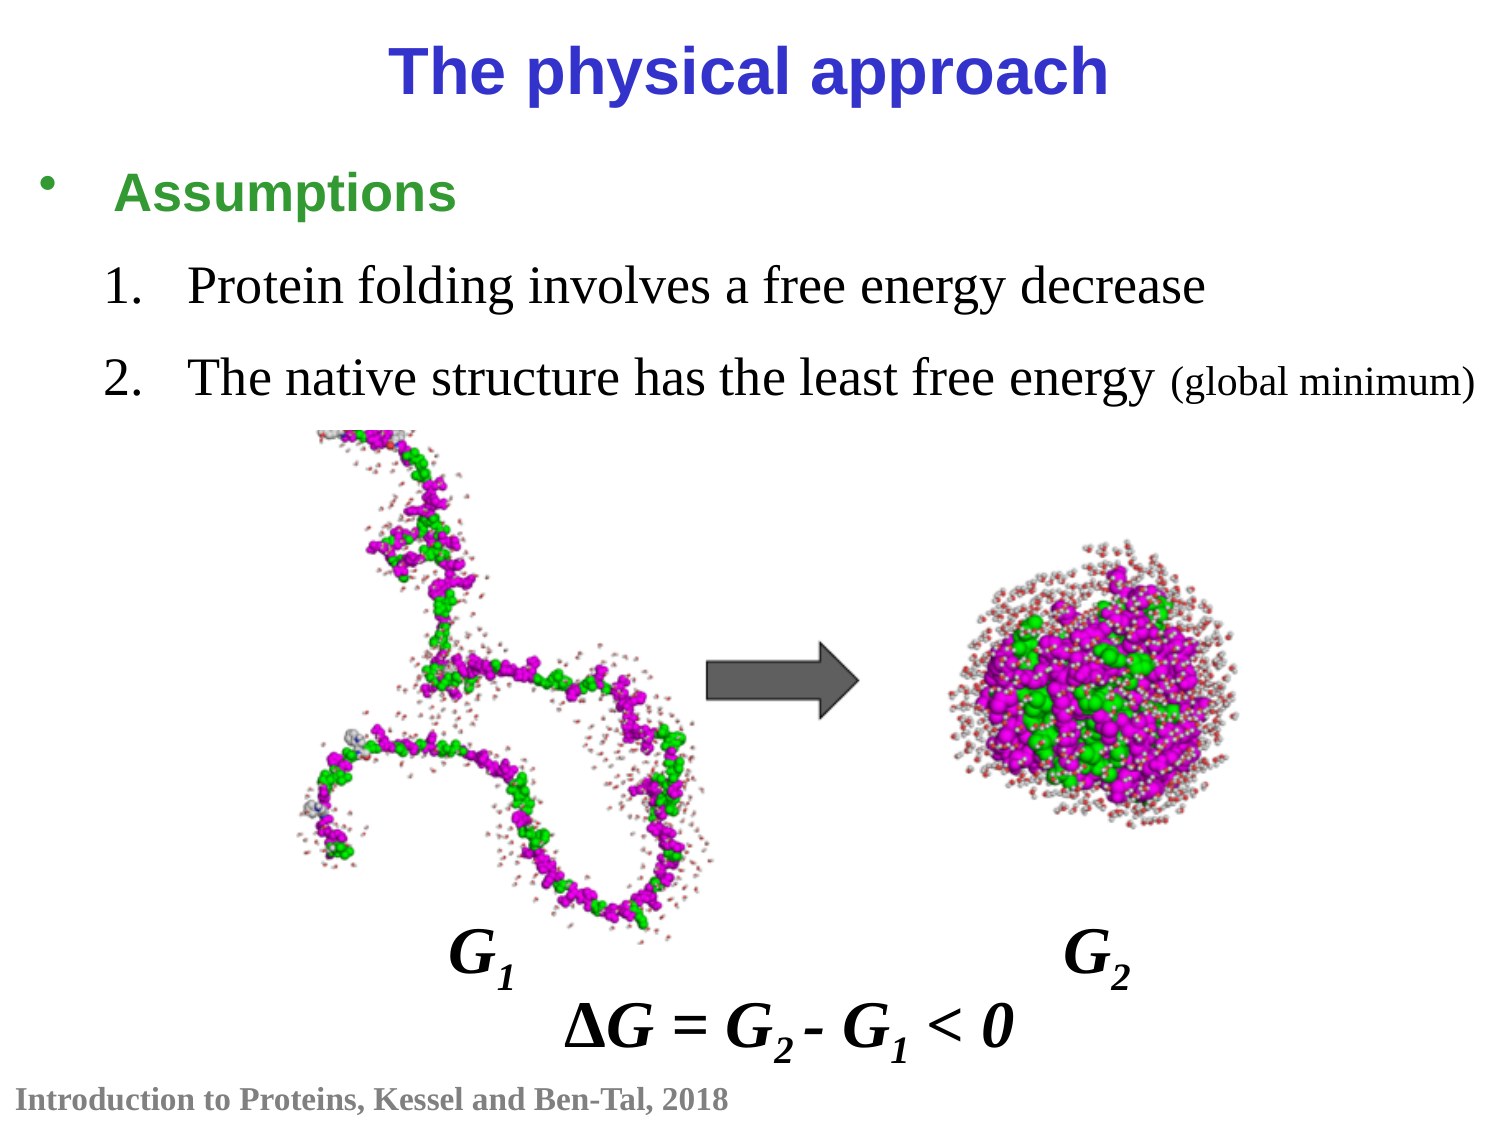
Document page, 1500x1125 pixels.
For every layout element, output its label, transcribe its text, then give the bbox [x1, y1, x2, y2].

picture [289, 430, 1243, 945]
text_box G1 [412, 953, 553, 1006]
text_box ΔG = G2 - G1 < 0 [504, 973, 1075, 1079]
text_box Assumptions Protein folding involves a free energy decrease The native structure has the least free energy (global minimum) [23, 149, 1500, 414]
text_box The physical approach [40, 20, 1459, 115]
text_box G2 [1026, 953, 1168, 1006]
